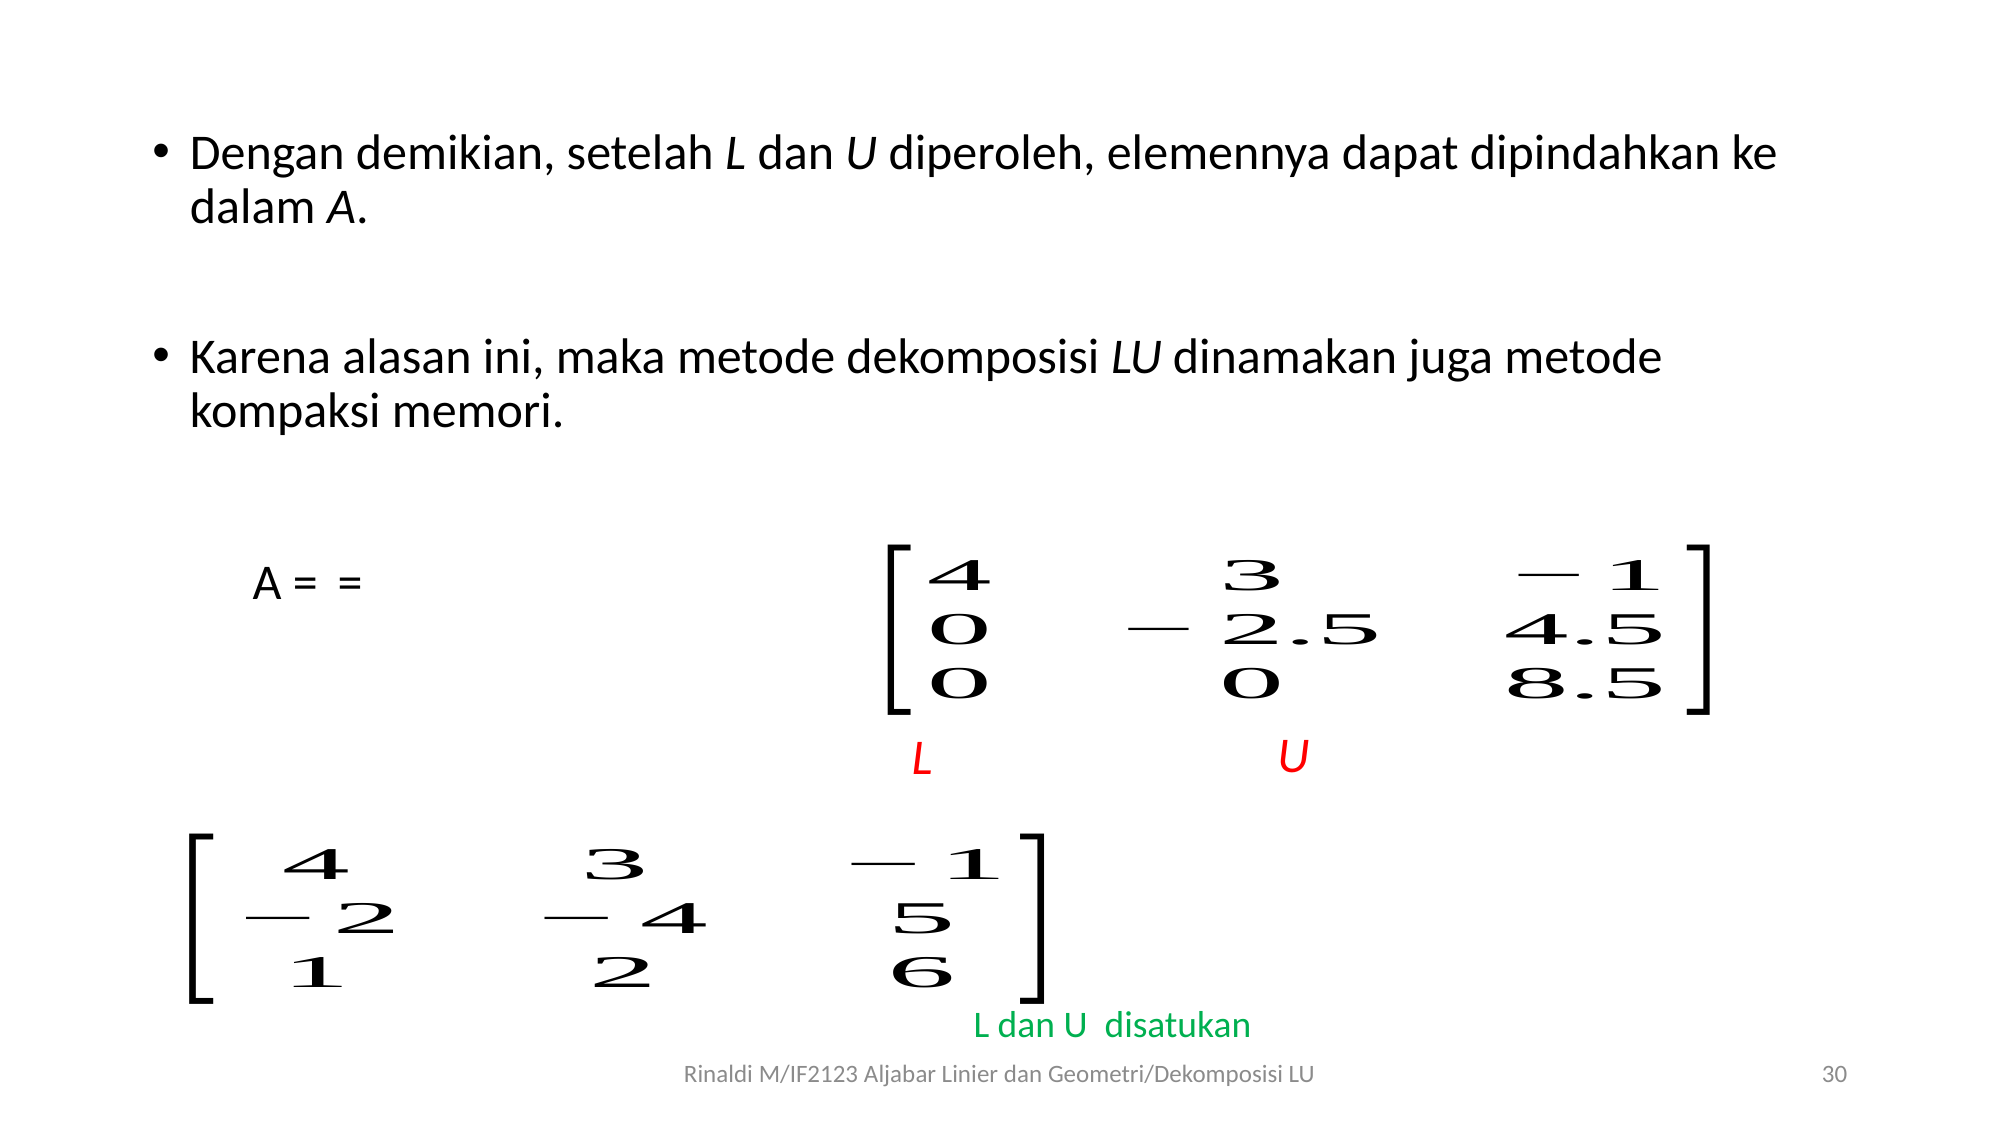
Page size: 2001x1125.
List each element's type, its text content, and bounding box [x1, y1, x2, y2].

text_box L dan U disatukan [958, 992, 1267, 1053]
slide_number 30 [1412, 1042, 1863, 1103]
text_box L [896, 717, 948, 792]
list Dengan demikian, setelah L dan U diperoleh, elemennya dapat dipindahkan ke dalam A. Karena alasan ini, maka metode dekomposisi LU dinamakan juga metode kompaksi memori. [137, 118, 1863, 1014]
footer Rinaldi M/IF2123 Aljabar Linier dan Geometri/Dekomposisi LU [662, 1042, 1338, 1103]
text_box U [1262, 715, 1325, 791]
